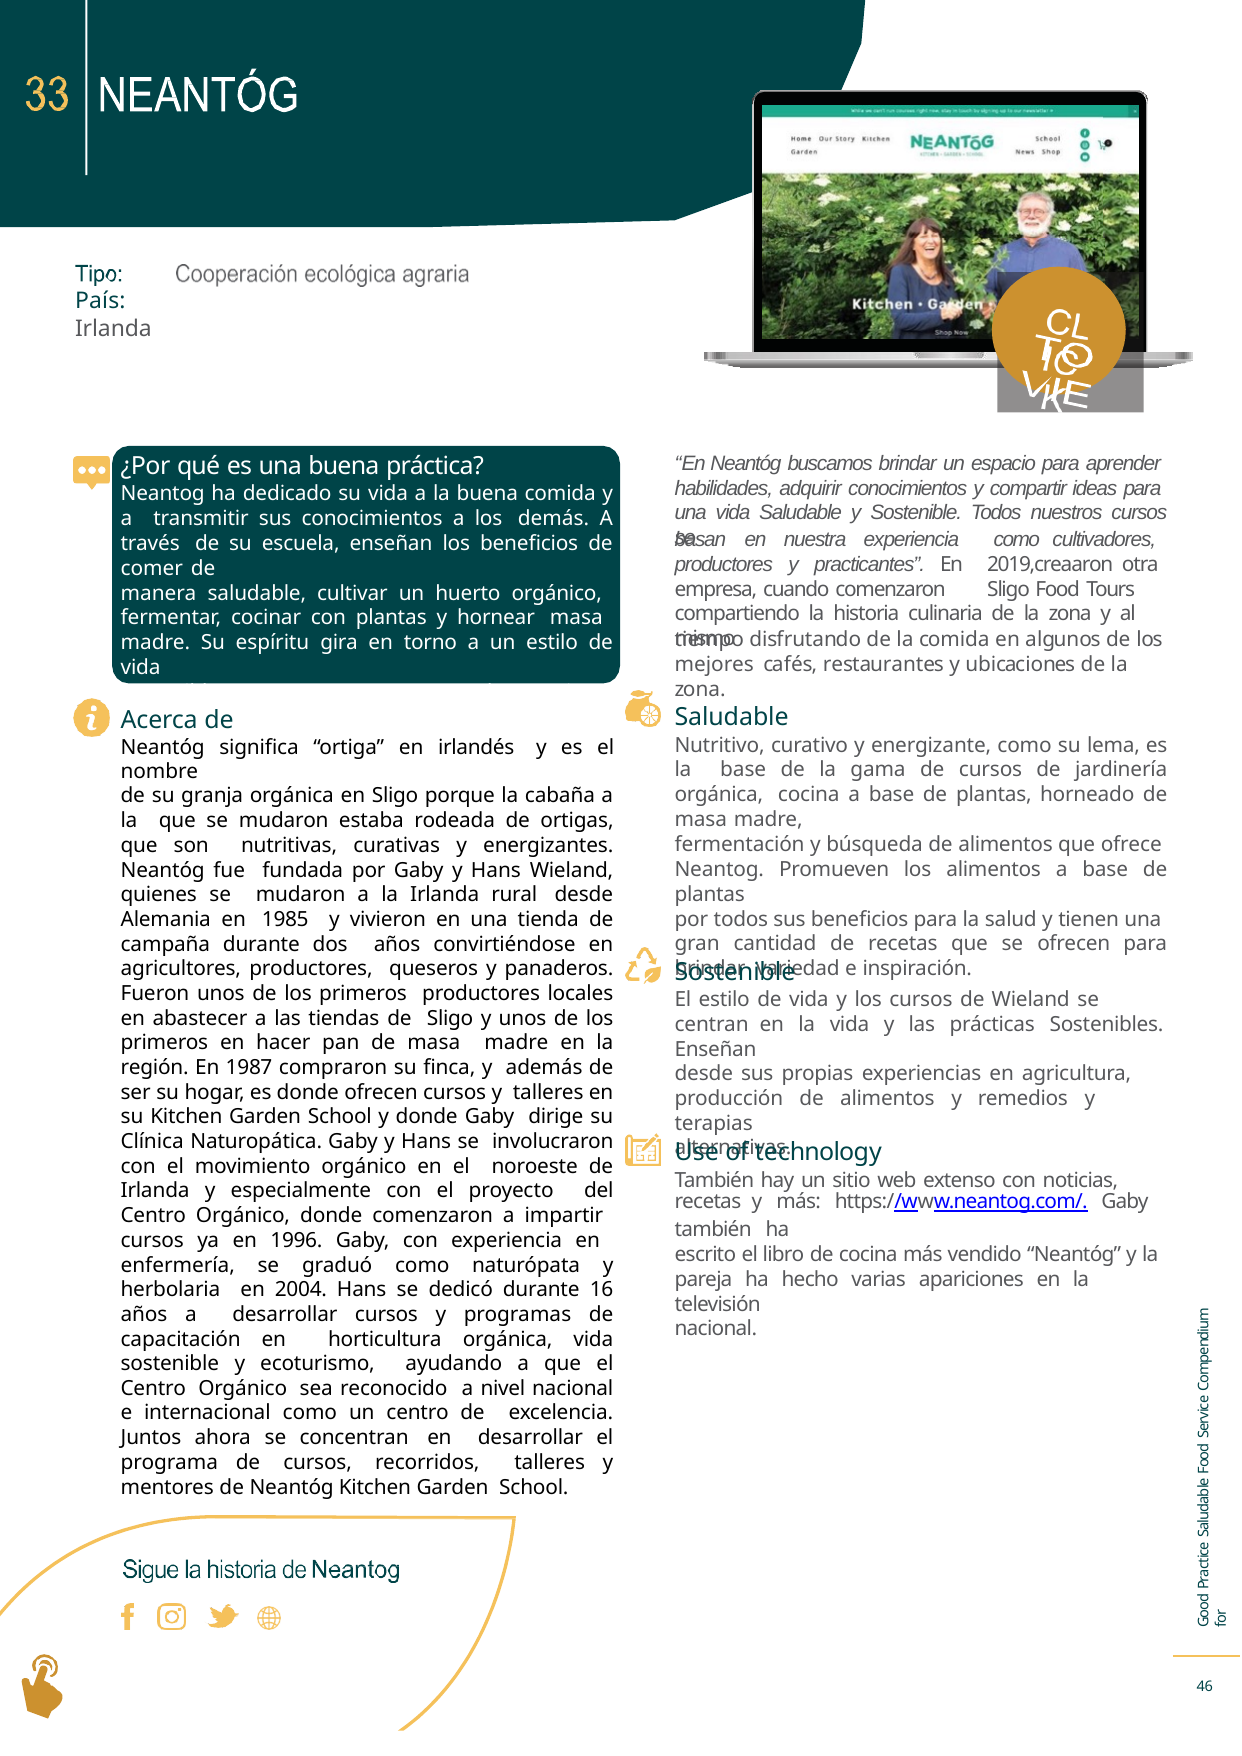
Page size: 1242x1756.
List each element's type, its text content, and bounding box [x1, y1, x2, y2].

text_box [0, 1514, 517, 1731]
text_box como cultivadores, 2019,creaaron otra Sligo Food Tours [985, 523, 1169, 601]
text_box compartiendo la historia culinaria de la zona y al mismo [672, 597, 1168, 623]
text_box Sostenible El estilo de vida y los cursos de Wieland se centran en la vida y las prácticas Sostenibles. Enseñan desde sus propias experiencias en agricultura, producción de alimentos y remedios y terapias alternativas. [672, 953, 1169, 1134]
text_box Use of technology También hay un sitio web extenso con noticias, recetas y más: https://www.neantog.com/. Gaby también ha escrito el libro de cocina más vendido “Neantóg” y la pareja ha hecho varias apariciones en la televisión nacional. [672, 1134, 1169, 1340]
text_box Good Practice Saludable Food Service Compendium for [1193, 1297, 1212, 1630]
text_box basan en nuestra experiencia productores y practicantes”. En empresa, cuando comenzaron [672, 523, 978, 597]
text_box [1022, 309, 1093, 413]
picture [624, 947, 661, 984]
text_box Acerca de Neantóg significa “ortiga” en irlandés y es el nombre de su granja orgánica en Sligo porque la cabaña a la que se mudaron estaba rodeada de ortigas, que son nutritivas, curativas y energizantes. Neantóg fue fundada por Gaby y Hans Wieland, quienes se mudaron a la Irlanda rural desde Alemania en 1985 y vivieron en una tienda de campaña durante dos años convirtiéndose en agricultores, productores, queseros y panaderos. Fueron unos de los primeros productores locales en abastecer a las tiendas de Sligo y unos de los primeros en hacer pan de masa madre en la región. En 1987 compraron su finca, y además de ser su hogar, es donde ofrecen cursos y talleres en su Kitchen Garden School y donde Gaby dirige su Clínica Naturopática. Gaby y Hans se involucraron con el movimiento orgánico en el noroeste de Irlanda y especialmente con el proyecto del Centro Orgánico, donde comenzaron a impartir cursos ya en 1996. Gaby, con experiencia en enfermería, se graduó como naturópata y herbolaria en 2004. Hans se dedicó durante 16 años a desarrollar cursos y programas de capacitación en horticultura orgánica, vida sostenible y ecoturismo, ayudando a que el Centro Orgánico sea reconocido a nivel nacional e internacional como un centro de excelencia. Juntos ahora se concentran en desarrollar el programa de cursos, recorridos, talleres y mentores de Neantóg Kitchen Garden School. [118, 745, 614, 1500]
text_box “En Neantóg buscamos brindar un espacio para aprender habilidades, adquirir conocimientos y compartir ideas para una vida Saludable y Sostenible. Todos nuestros cursos se [672, 448, 1168, 550]
text_box 46 [1194, 1675, 1215, 1695]
text_box tiempo disfrutando de la comida en algunos de los mejores cafés, restaurantes y ubicaciones de la zona. [672, 623, 1168, 698]
text_box Saludable Nutritivo, curativo y energizante, como su lema, es la base de la gama de cursos de jardinería orgánica, cocina a base de plantas, horneado de masa madre, fermentación y búsqueda de alimentos que ofrece Neantog. Promueven los alimentos a base de plantas por todos sus beneficios para la salud y tienen una gran cantidad de recetas que se ofrecen para brindar variedad e inspiración. [672, 698, 1168, 953]
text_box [73, 445, 661, 737]
picture [625, 1133, 661, 1166]
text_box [0, 0, 1193, 413]
